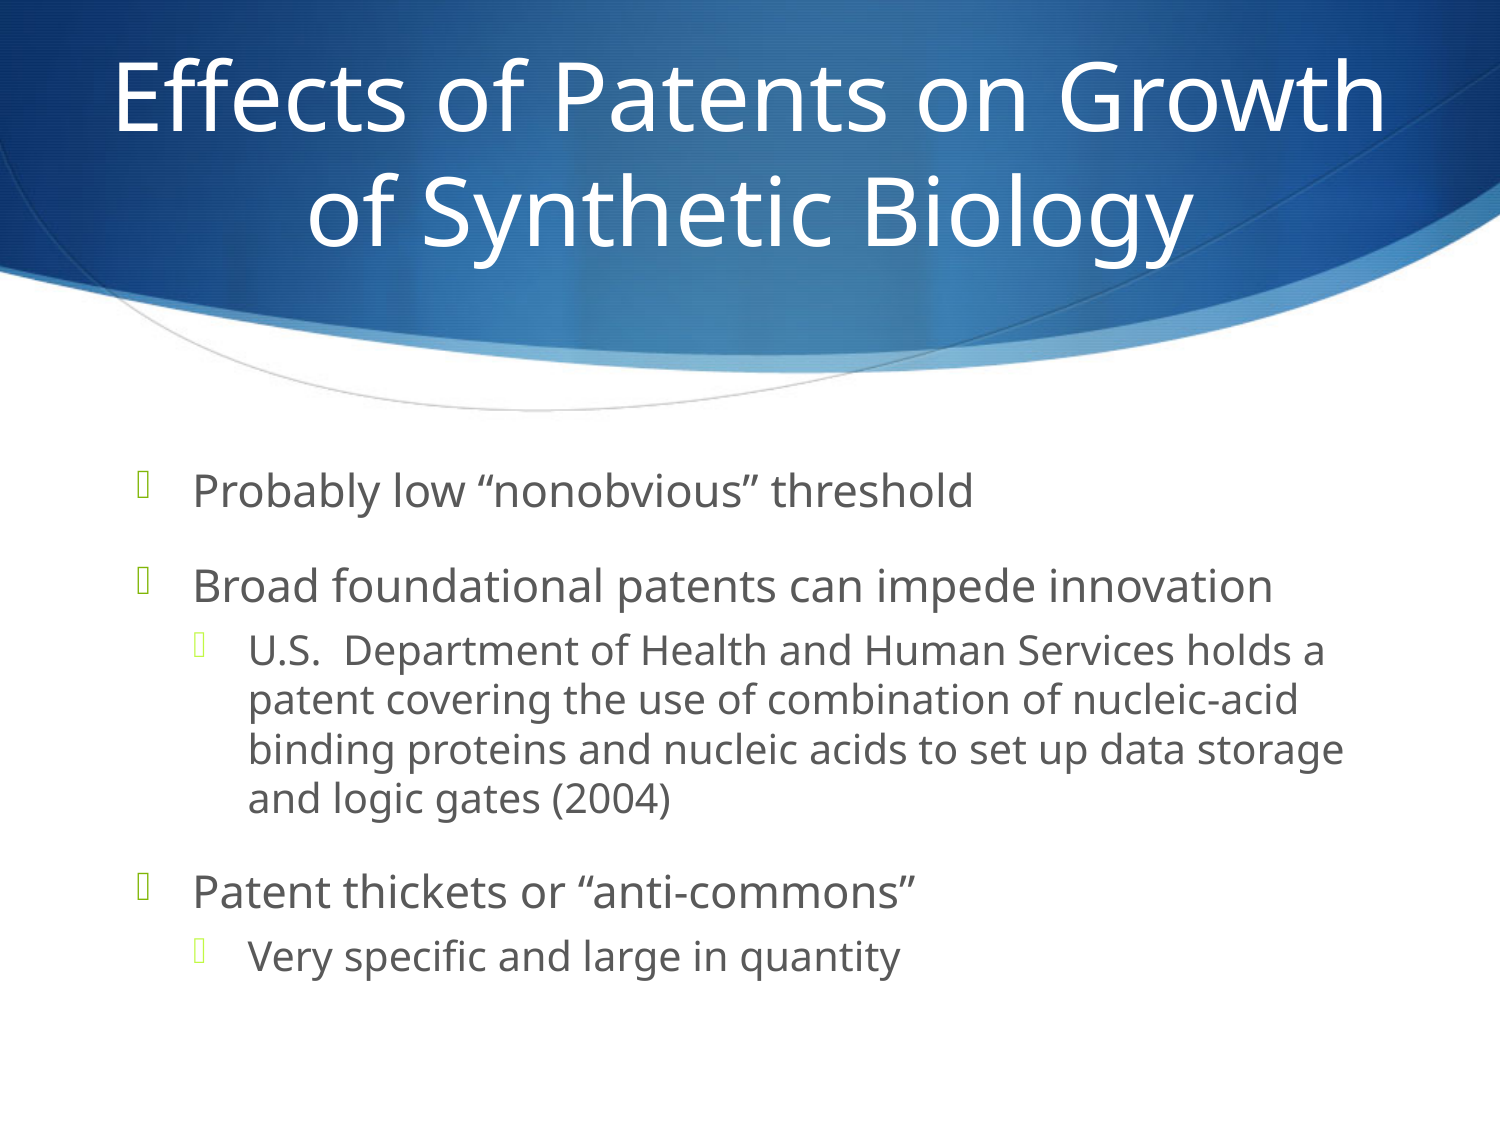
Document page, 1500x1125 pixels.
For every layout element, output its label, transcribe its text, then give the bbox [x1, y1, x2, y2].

title Effects of Patents on Growth of Synthetic Biology [75, 56, 1425, 245]
picture [0, 0, 1500, 1125]
list Probably low “nonobvious” threshold Broad foundational patents can impede innovation U.S. Department of Health and Human Services holds a patent covering the use of combination of nucleic-acid binding proteins and nucleic acids to set up data storage and logic gates (2004) Patent thickets or “anti-commons” Very specific and large in quantity [121, 454, 1379, 991]
